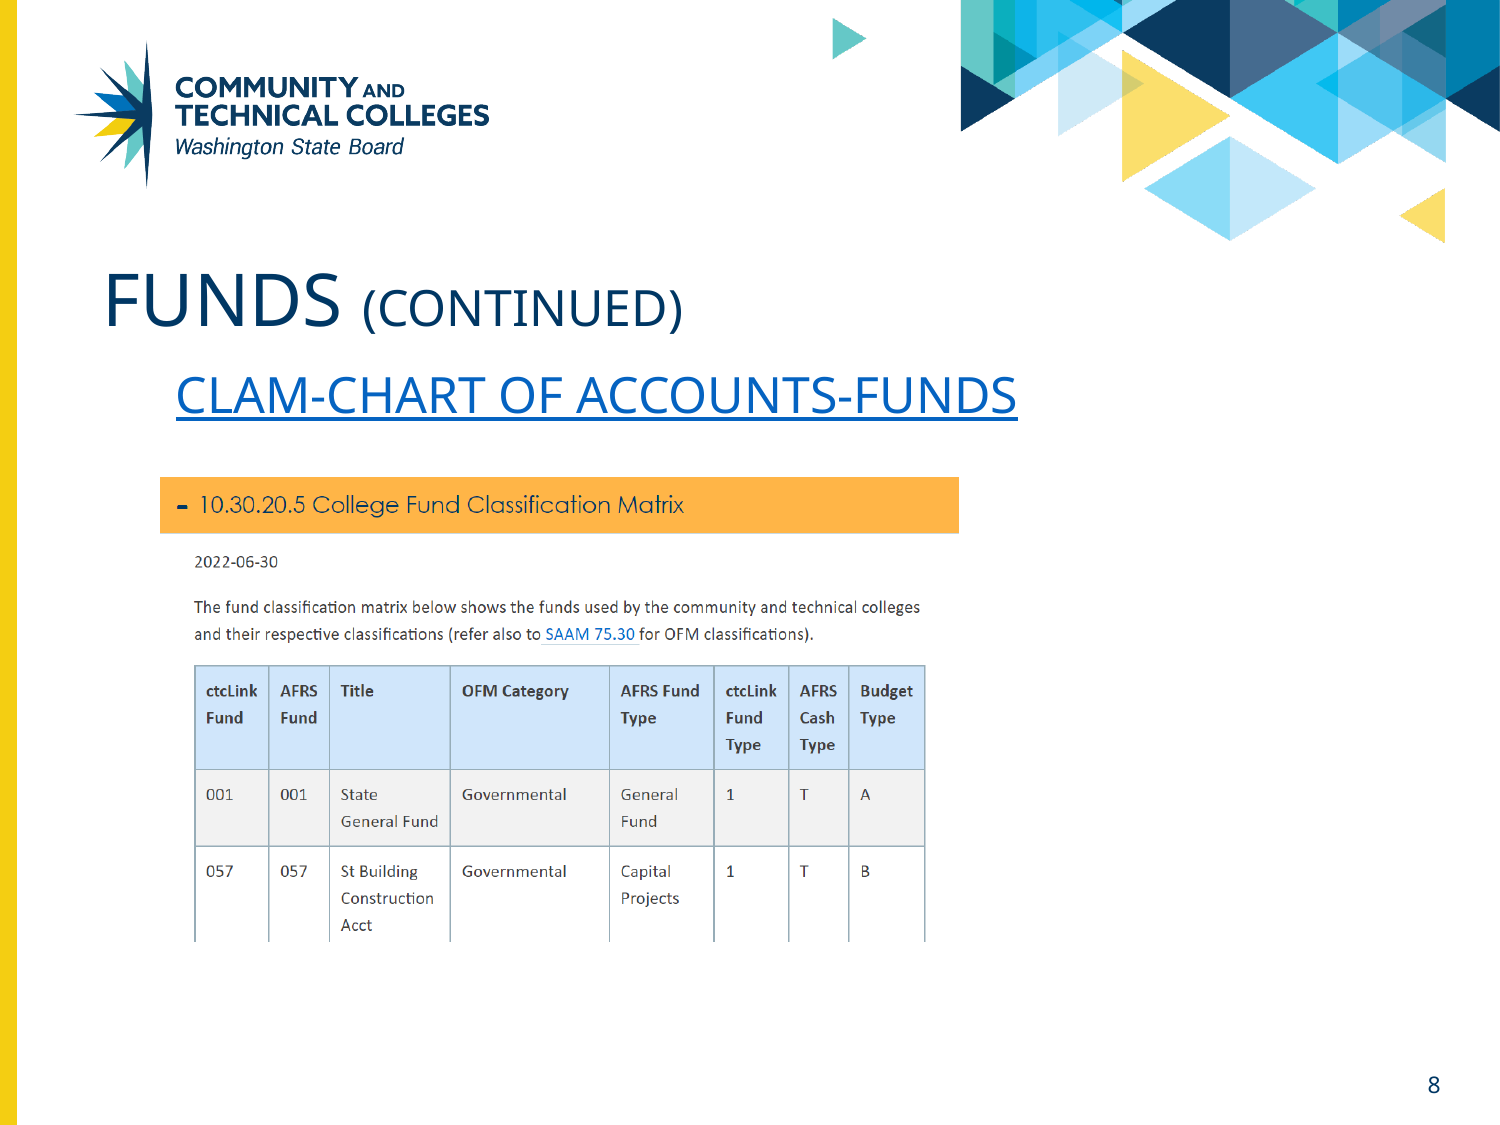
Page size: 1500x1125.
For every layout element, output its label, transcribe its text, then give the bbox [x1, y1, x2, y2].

slide_number 8 [1378, 1063, 1456, 1103]
list CLAM-CHART OF ACCOUNTS-FUNDS [86, 356, 1414, 1005]
picture [17, 25, 557, 228]
picture [150, 468, 989, 942]
title FUNDS (continued) [88, 254, 1456, 346]
picture [832, 0, 1500, 243]
